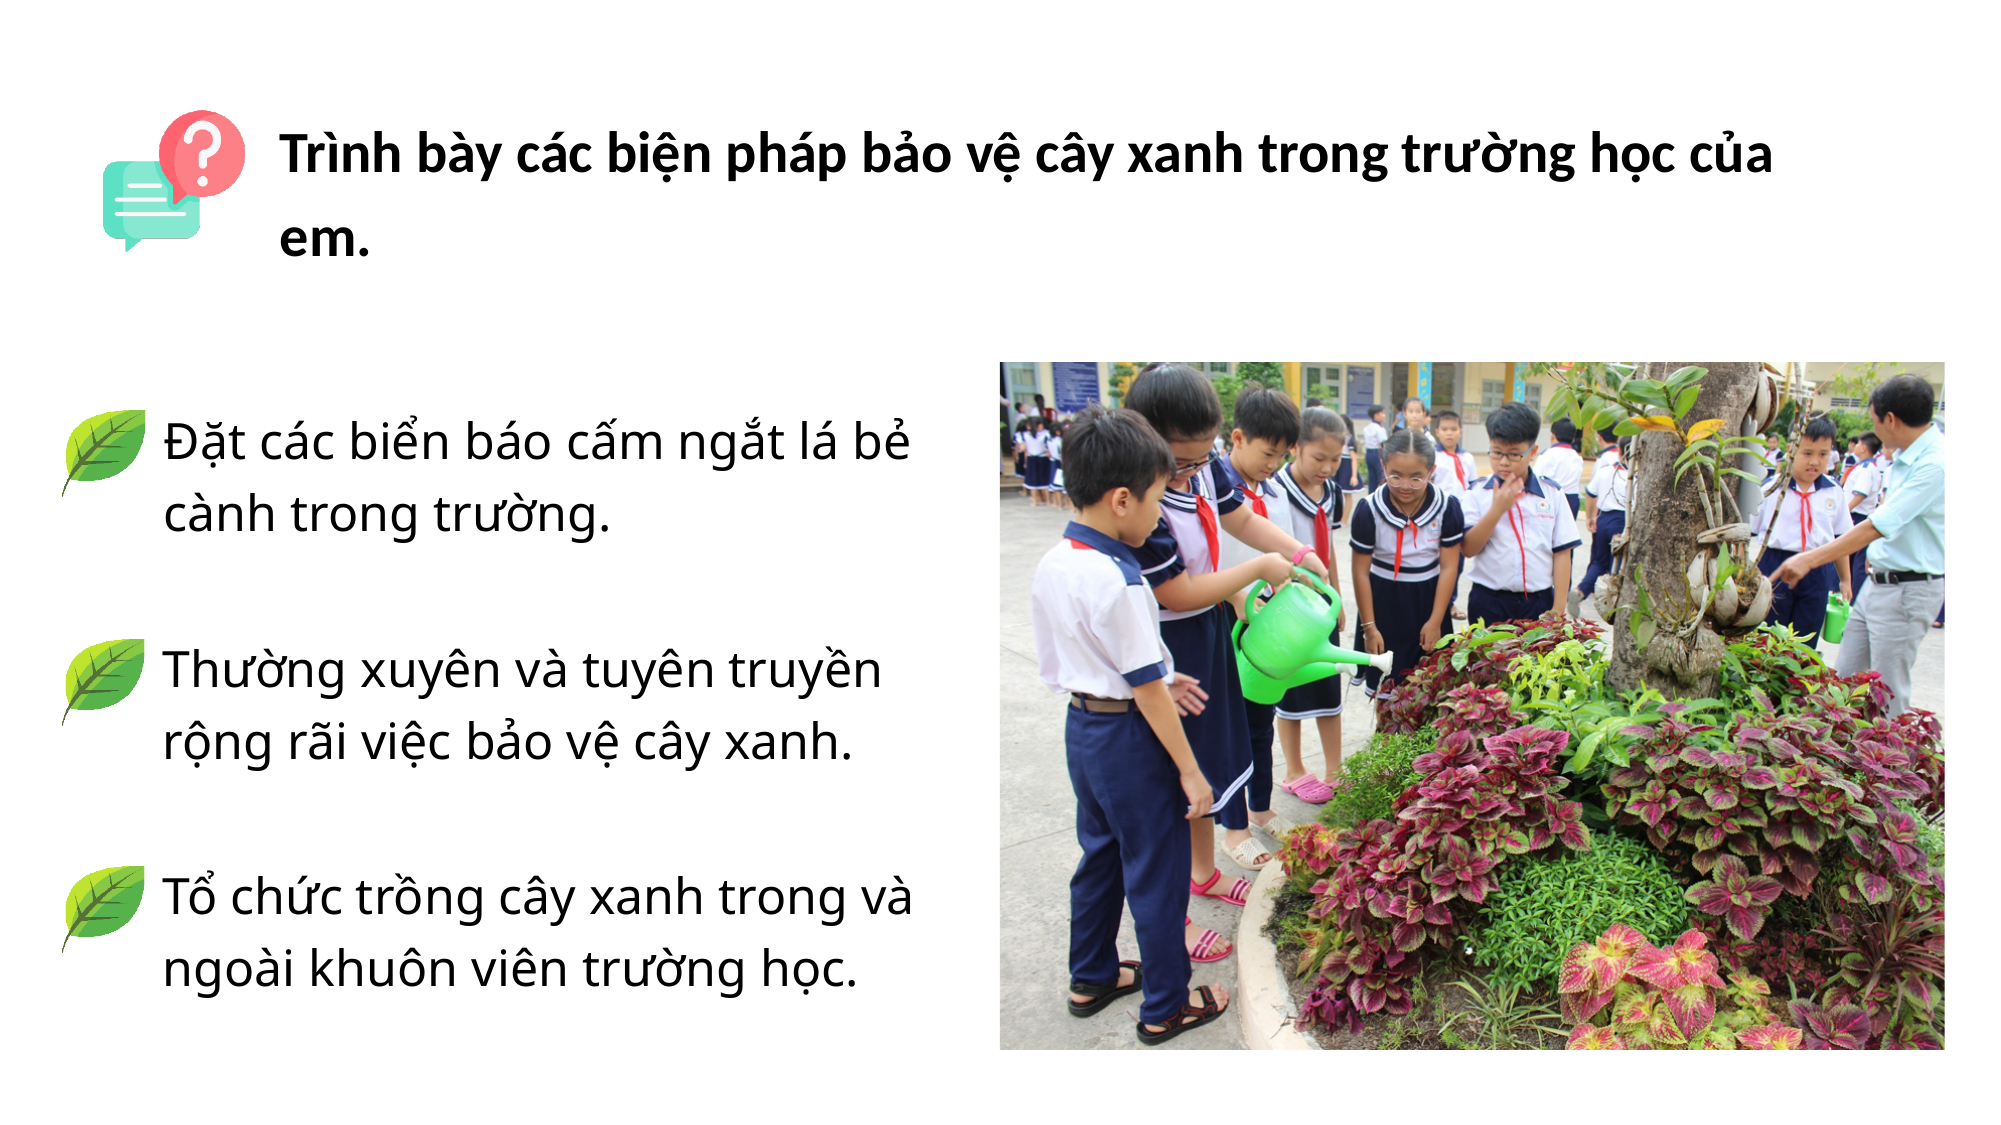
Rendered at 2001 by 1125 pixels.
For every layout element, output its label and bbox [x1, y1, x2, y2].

text_box [103, 100, 1875, 263]
text_box [55, 397, 972, 537]
picture [999, 362, 1945, 1050]
text_box [55, 852, 961, 992]
text_box [55, 625, 961, 765]
